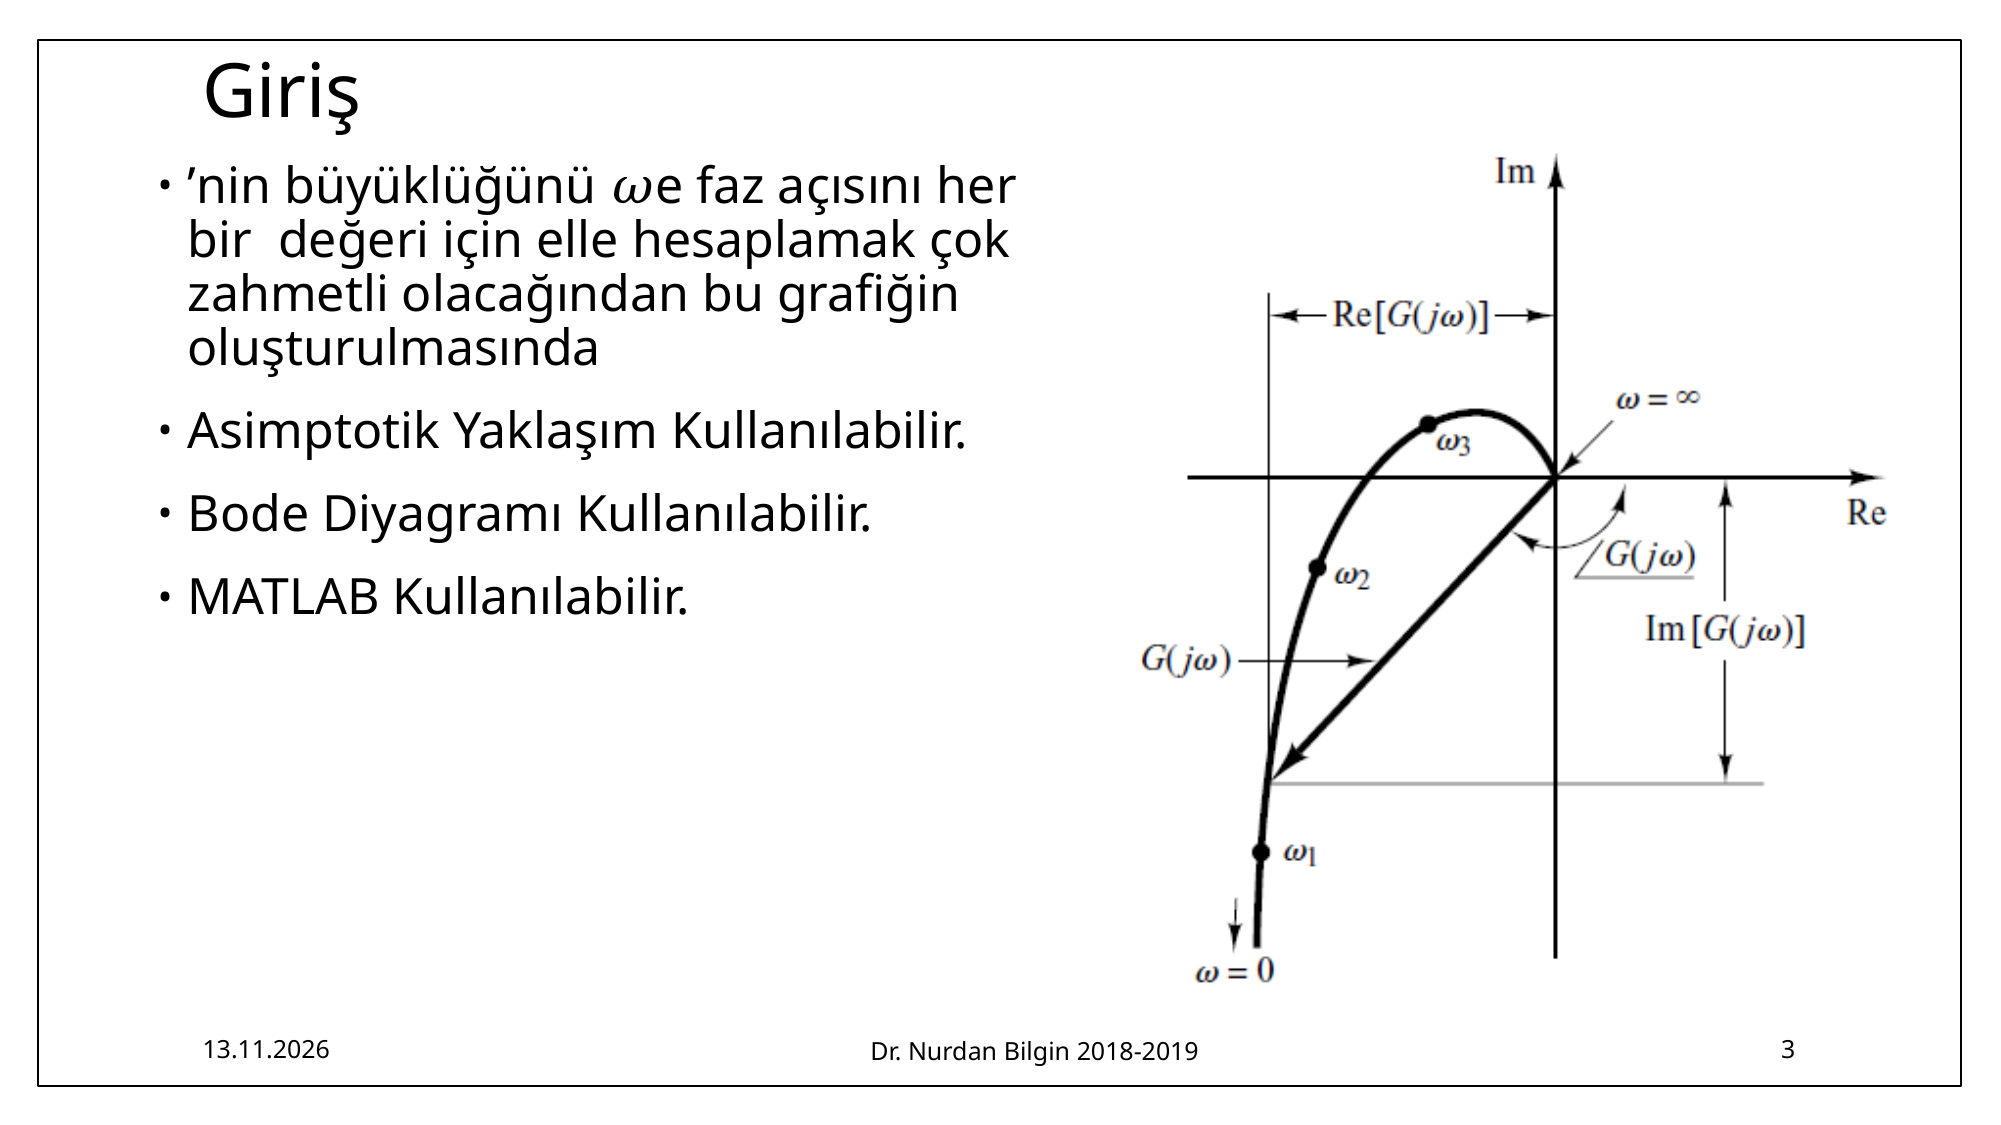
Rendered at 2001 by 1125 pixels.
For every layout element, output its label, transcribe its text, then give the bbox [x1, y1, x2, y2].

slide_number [187, 1020, 570, 1081]
slide_number 3 [1530, 1026, 1811, 1081]
picture [1096, 150, 1917, 1016]
title Giriş [187, 59, 1808, 128]
footer Dr. Nurdan Bilgin 2018-2019 [647, 1020, 1422, 1081]
